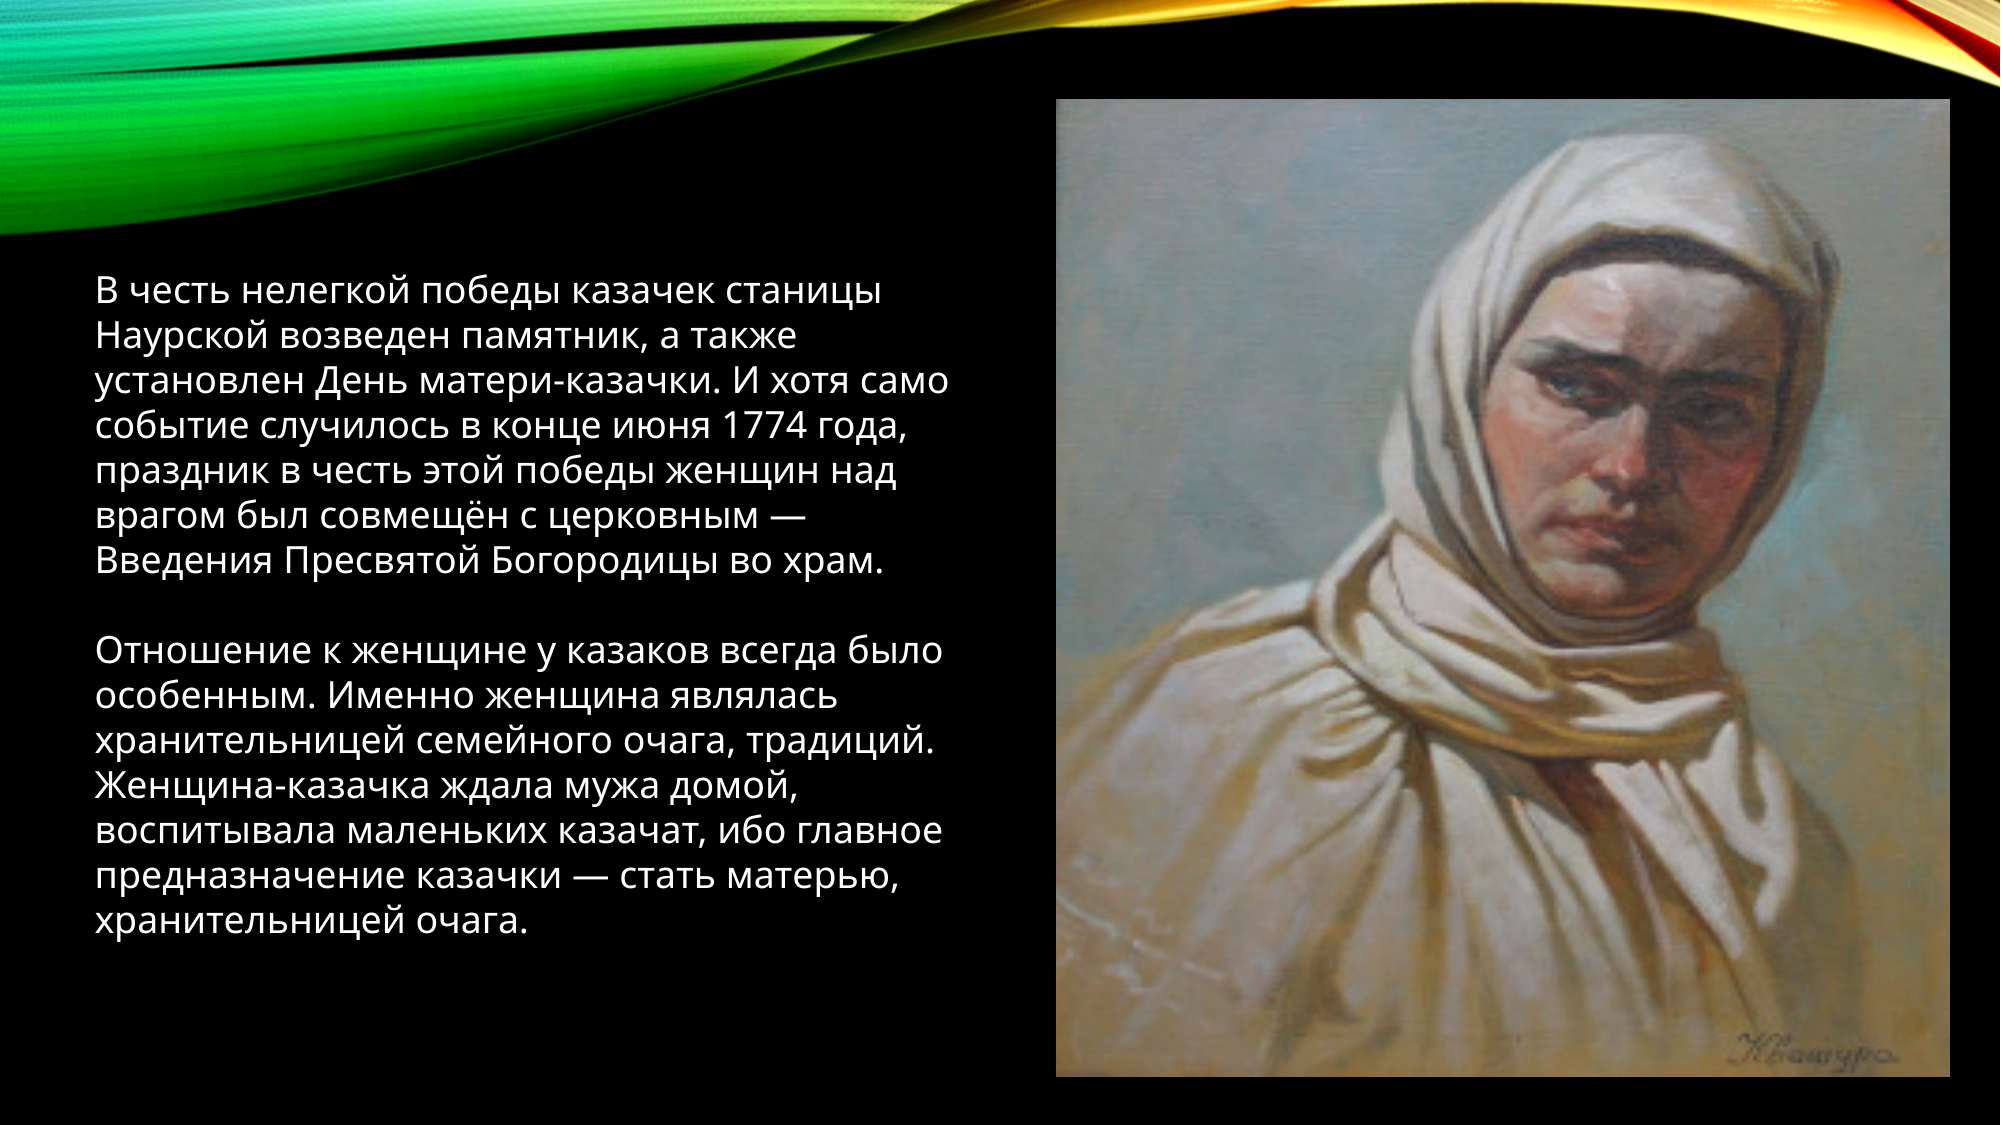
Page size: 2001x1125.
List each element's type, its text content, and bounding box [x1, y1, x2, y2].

picture [0, 0, 2000, 1077]
text_box В честь нелегкой победы казачек станицы Наурской возведен памятник, а также установлен День матери-казачки. И хотя само событие случилось в конце июня 1774 года, праздник в честь этой победы женщин над врагом был совмещён с церковным — Введения Пресвятой Богородицы во храм. Отношение к женщине у казаков всегда было особенным. Именно женщина являлась хранительницей семейного очага, традиций. Женщина-казачка ждала мужа домой, воспитывала маленьких казачат, ибо главное предназначение казачки — стать матерью, хранительницей очага. [79, 258, 1000, 1039]
